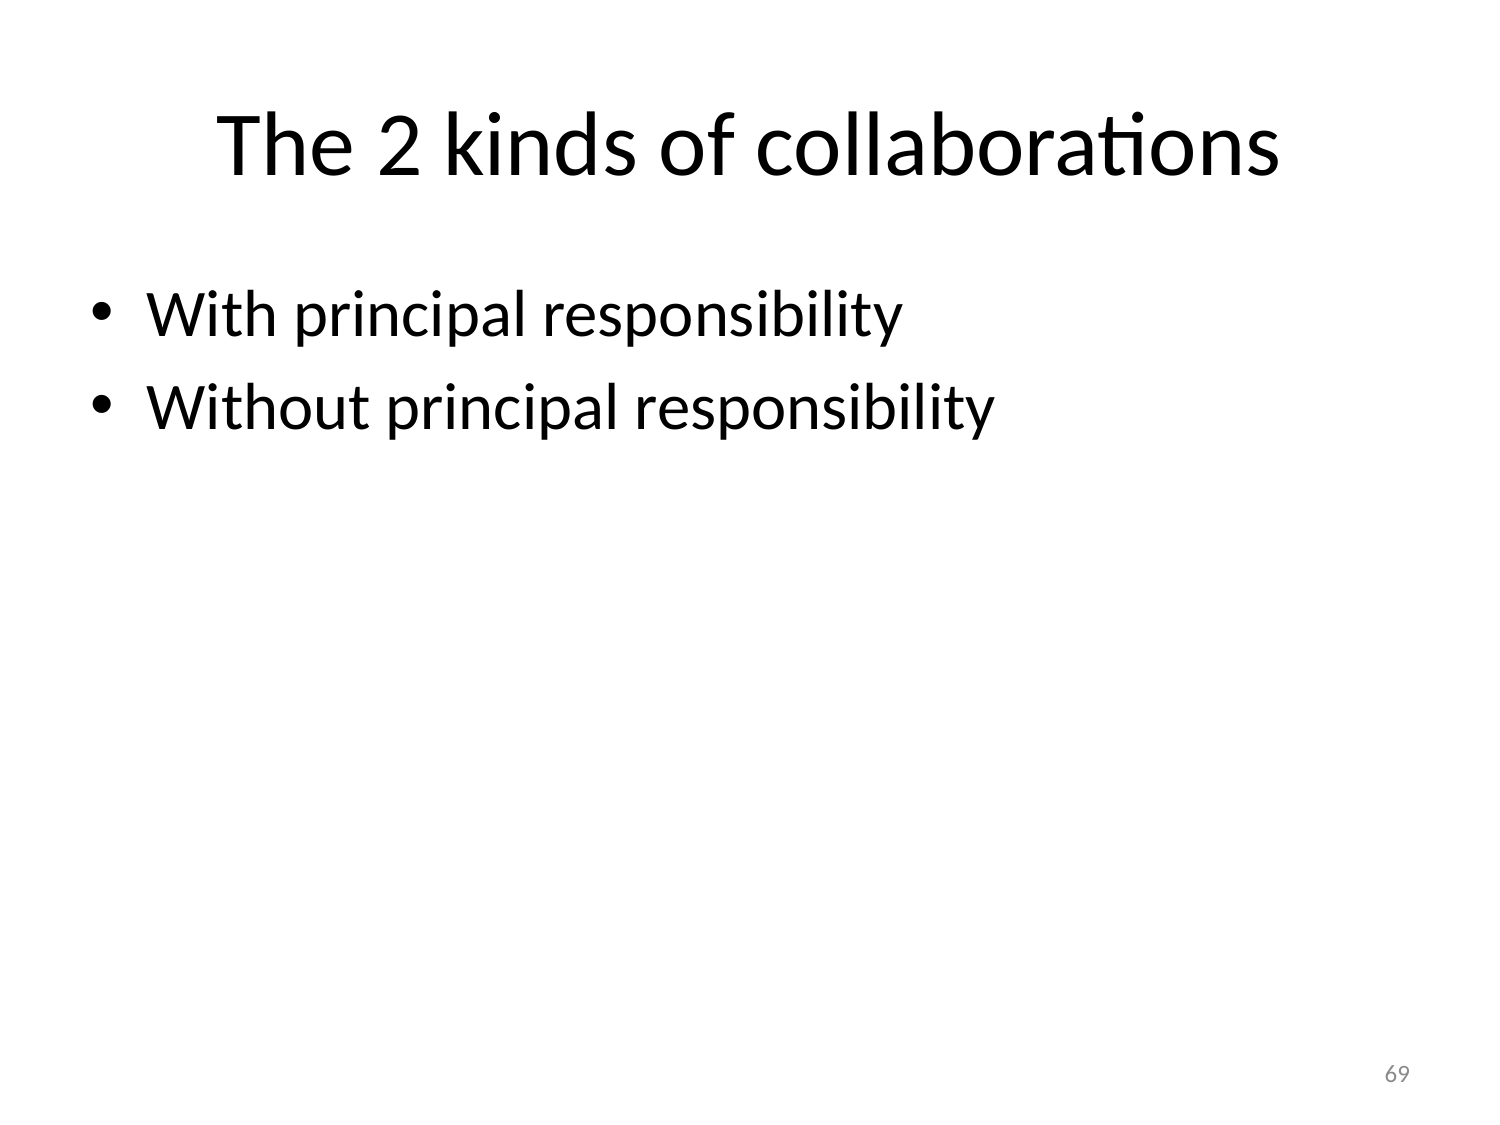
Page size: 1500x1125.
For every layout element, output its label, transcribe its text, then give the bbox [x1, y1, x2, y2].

title The 2 kinds of collaborations [75, 45, 1425, 233]
slide_number 69 [1074, 1042, 1425, 1103]
list With principal responsibility Without principal responsibility [75, 262, 1425, 1005]
